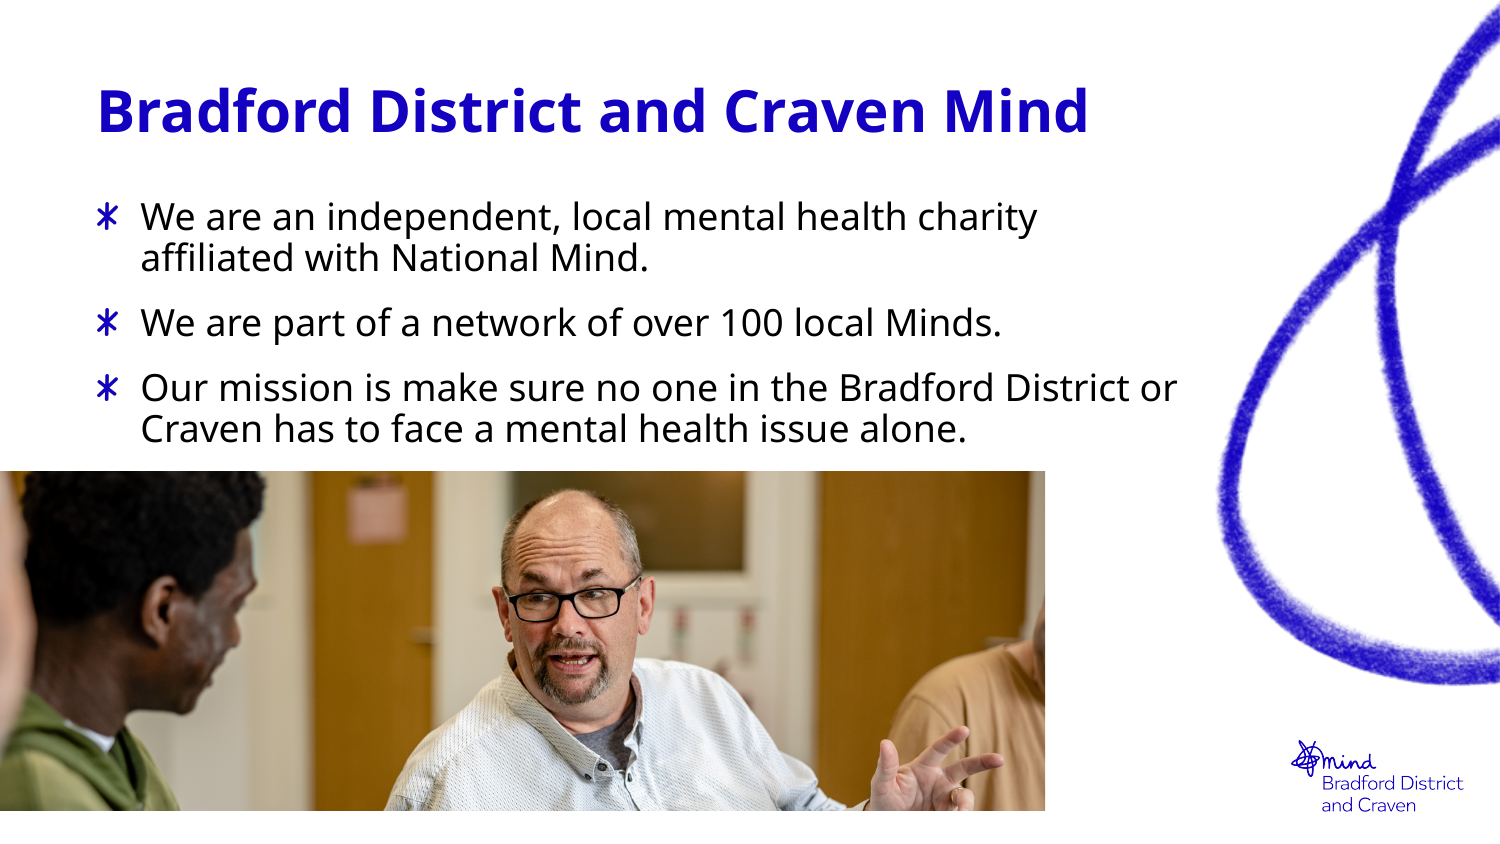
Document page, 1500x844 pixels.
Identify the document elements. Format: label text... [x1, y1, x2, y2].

picture [97, 374, 118, 401]
picture [0, 471, 1046, 811]
picture [97, 308, 118, 336]
list We are an independent, local mental health charity affiliated with National Mind. We are part of a network of over 100 local Minds. Our mission is make sure no one in the Bradford District or Craven has to face a mental health issue alone. ​ [81, 190, 1201, 744]
title Bradford District and Craven Mind [81, 19, 1146, 190]
picture [1177, 0, 1500, 817]
picture [97, 202, 118, 230]
